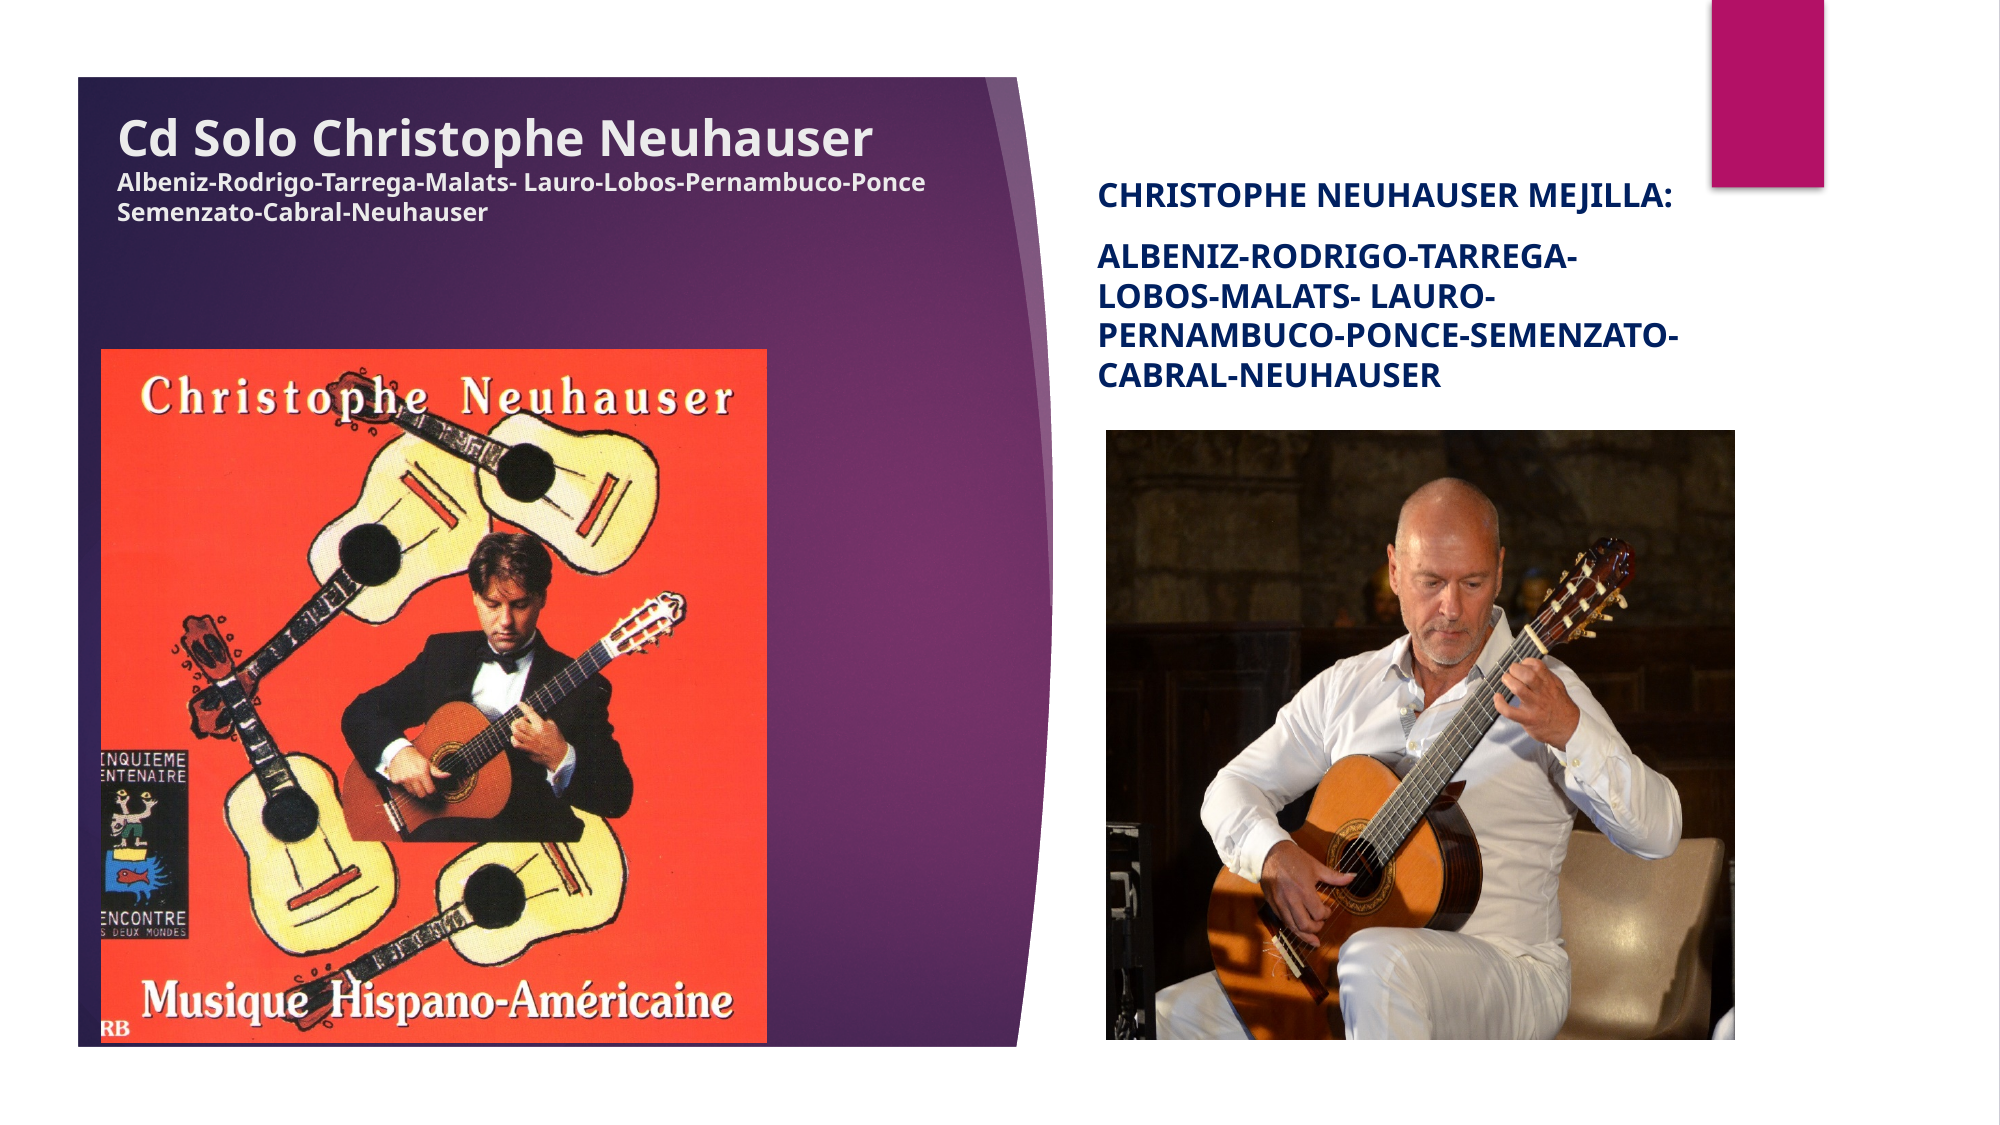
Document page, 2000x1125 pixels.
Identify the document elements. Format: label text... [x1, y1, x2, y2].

list Christophe Neuhauser mejilla: Albeniz-Rodrigo-Tarrega-Lobos-Malats- Lauro-Pernambuco-Ponce-Semenzato-Cabral-Neuhauser [1082, 95, 1709, 575]
title Cd Solo Christophe Neuhauser Albeniz-Rodrigo-Tarrega-Malats- Lauro-Lobos-Pernambuco-Ponce Semenzato-Cabral-Neuhauser [101, 113, 988, 279]
picture [101, 349, 767, 1043]
picture [1105, 430, 1736, 1040]
